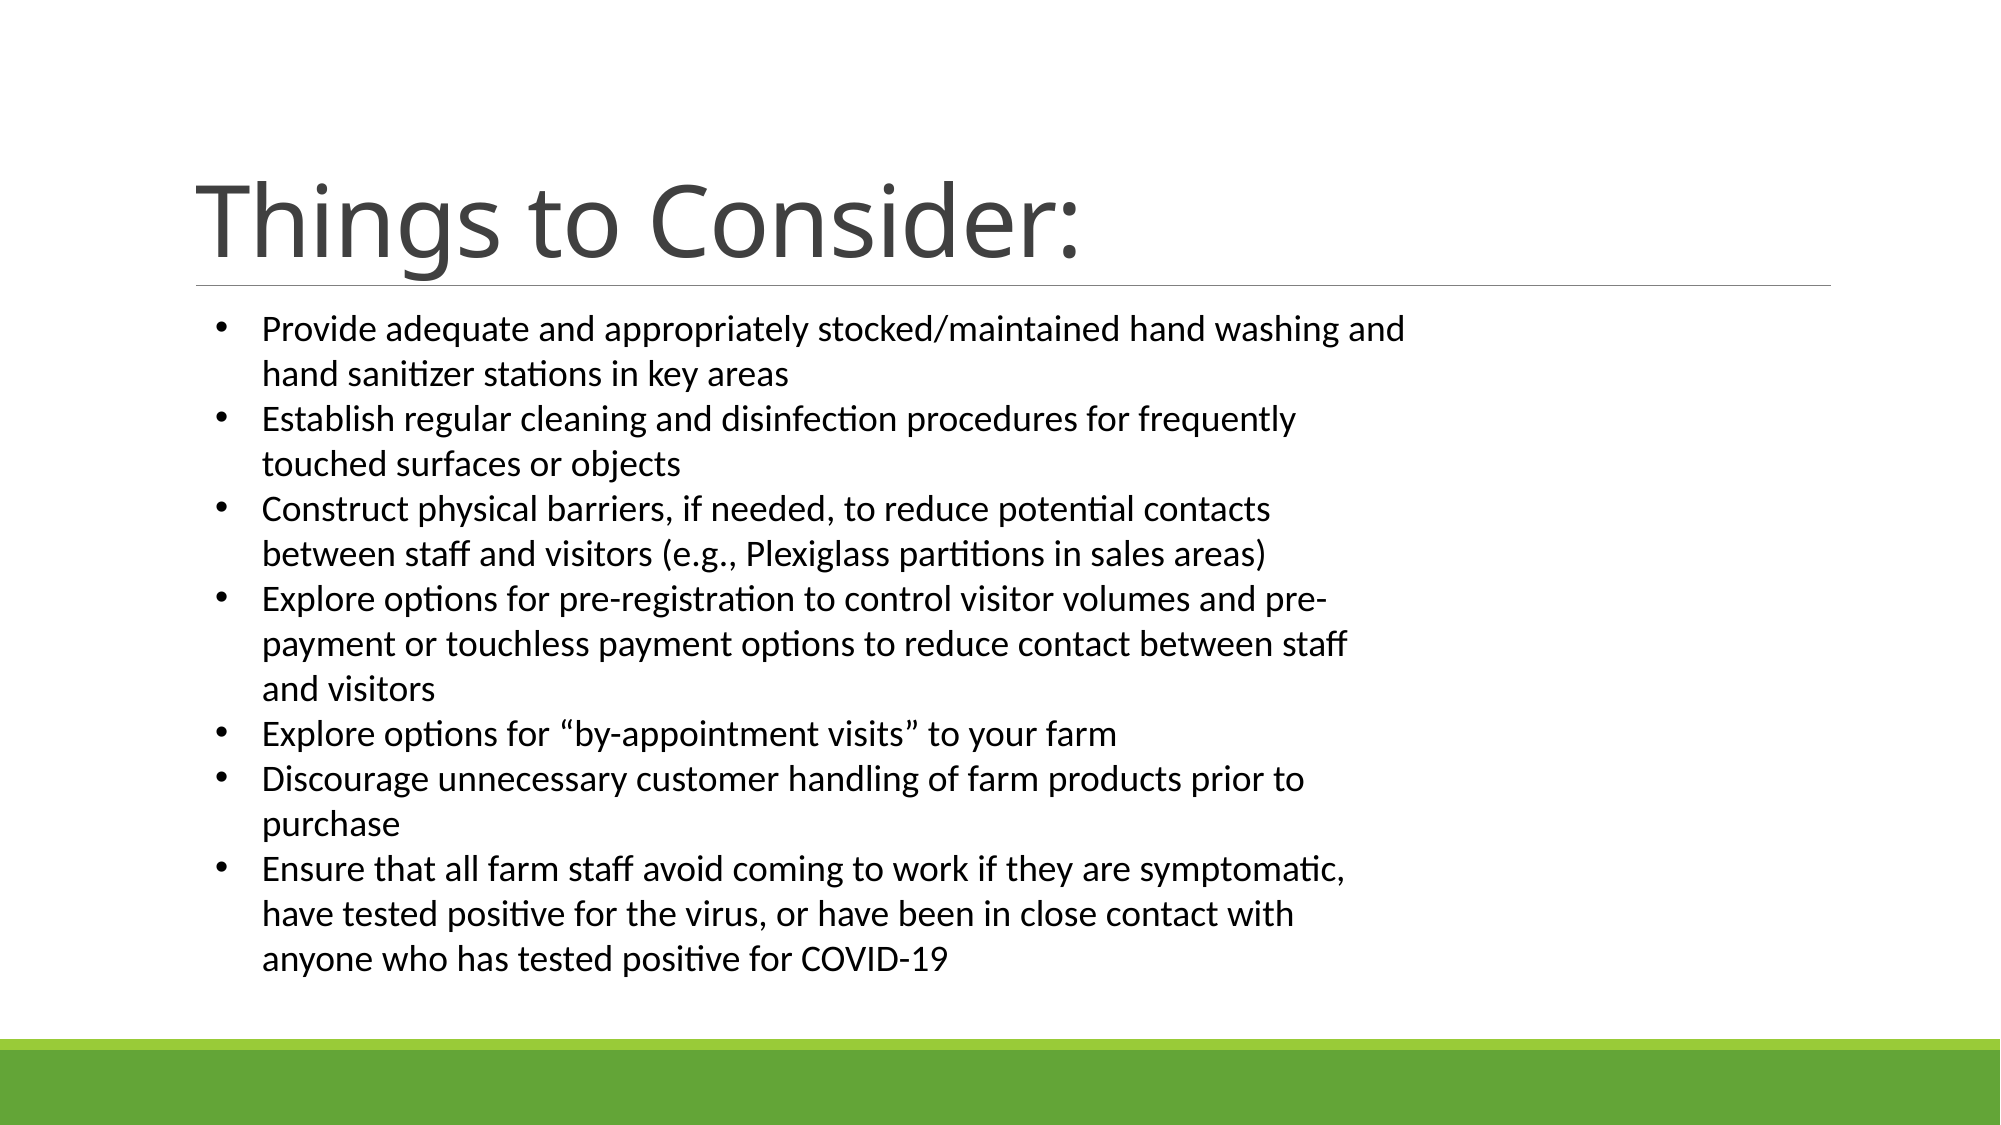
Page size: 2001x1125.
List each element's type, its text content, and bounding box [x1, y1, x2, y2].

text_box Provide adequate and appropriately stocked/maintained hand washing and hand sanitizer stations in key areas Establish regular cleaning and disinfection procedures for frequently touched surfaces or objects Construct physical barriers, if needed, to reduce potential contacts between staff and visitors (e.g., Plexiglass partitions in sales areas) Explore options for pre-registration to control visitor volumes and pre-payment or touchless payment options to reduce contact between staff and visitors Explore options for “by-appointment visits” to your farm Discourage unnecessary customer handling of farm products prior to purchase Ensure that all farm staff avoid coming to work if they are symptomatic, have tested positive for the virus, or have been in close contact with anyone who has tested positive for COVID-19 [125, 296, 1430, 987]
title Things to Consider: [180, 47, 1830, 285]
